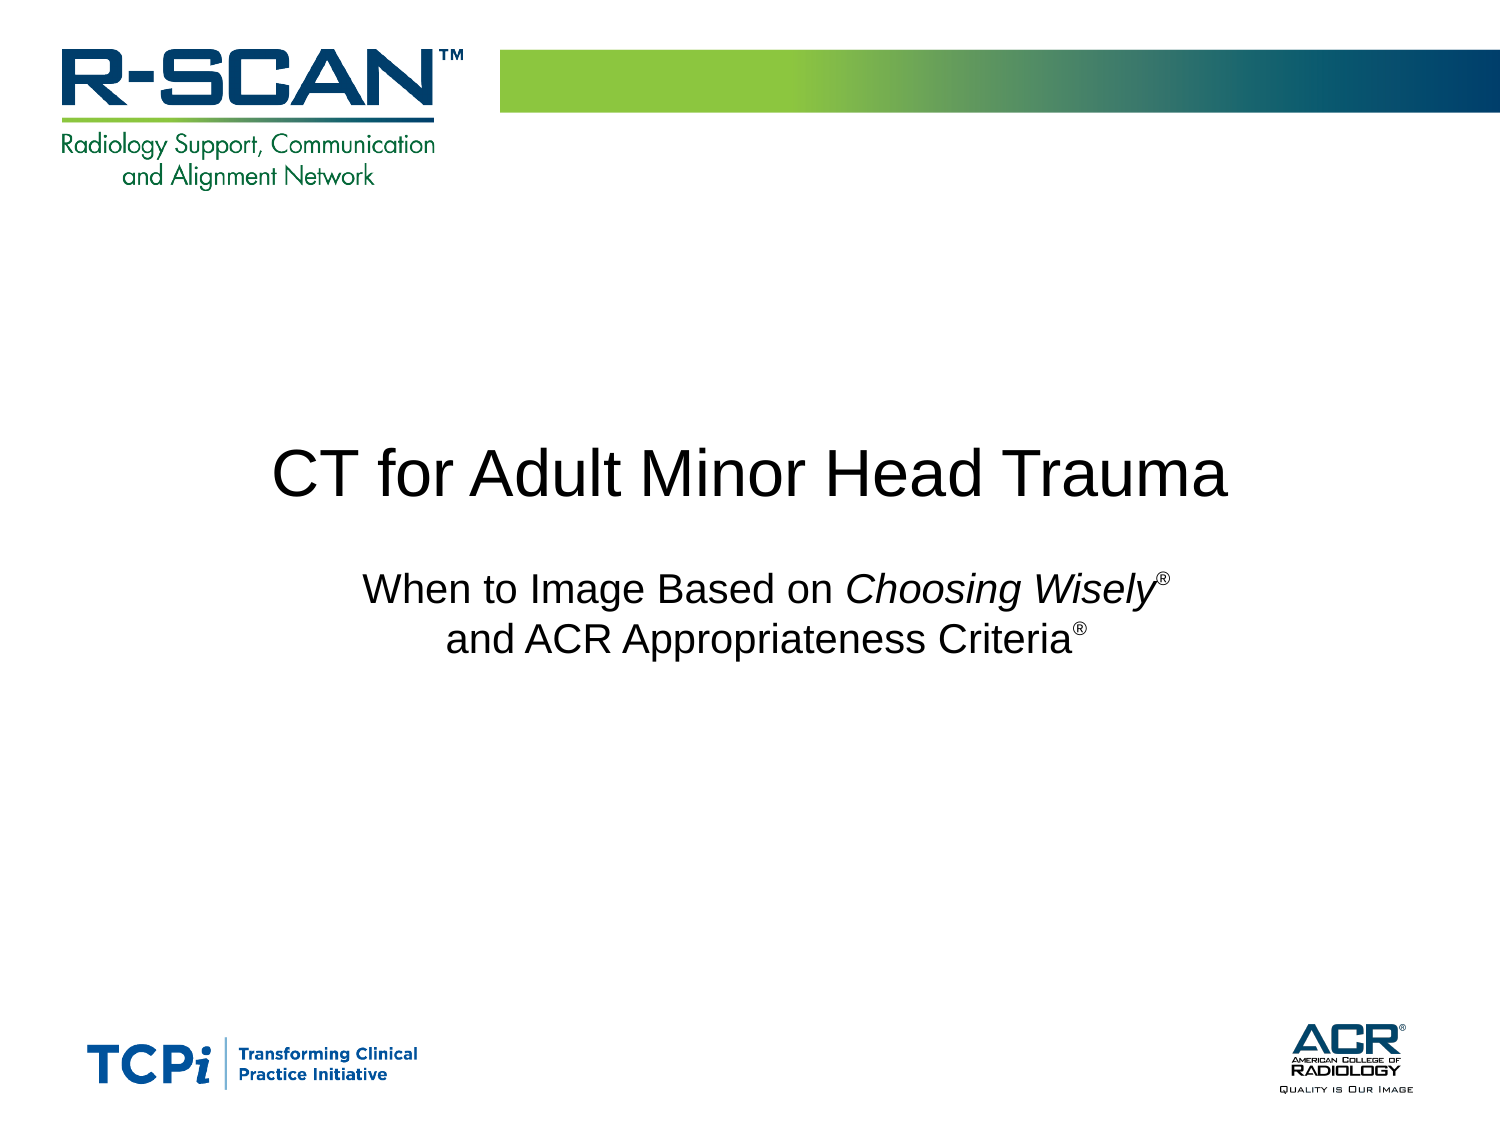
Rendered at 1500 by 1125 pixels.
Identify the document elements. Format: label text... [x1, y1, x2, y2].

title CT for Adult Minor Head Trauma [112, 349, 1388, 591]
picture [62, 49, 463, 191]
picture [87, 1037, 417, 1090]
picture [500, 49, 1342, 113]
picture [1439, 49, 1500, 113]
subtitle When to Image Based on Choosing Wisely® and ACR Appropriateness Criteria® [329, 554, 1204, 746]
picture [1280, 1024, 1413, 1094]
